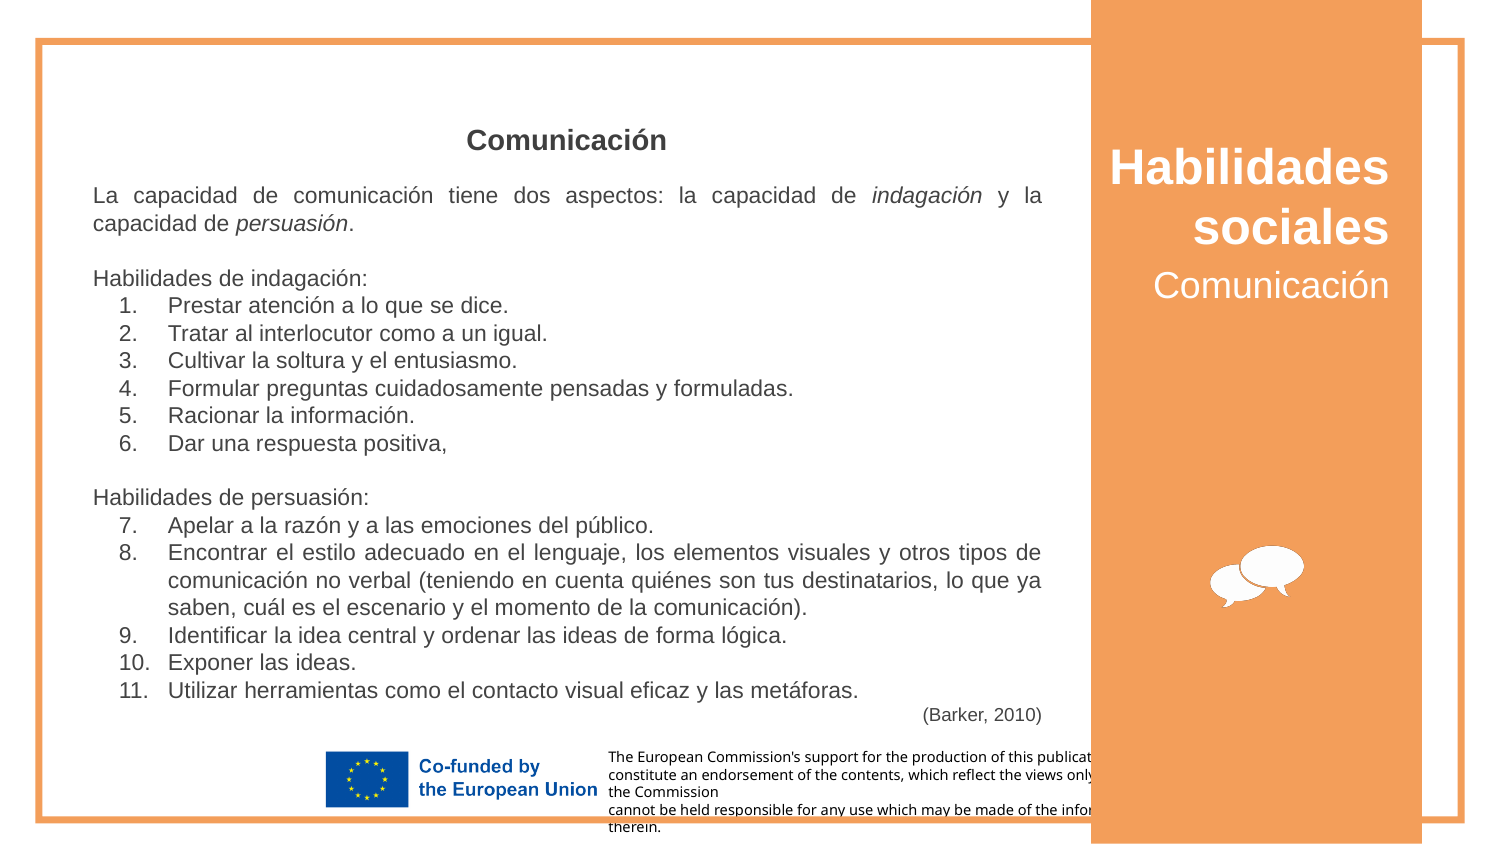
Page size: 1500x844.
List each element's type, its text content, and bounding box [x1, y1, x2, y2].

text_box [77, 113, 1058, 770]
text_box [1091, 0, 1422, 844]
text_box [35, 37, 1091, 824]
text_box Habilidades sociales Comunicación [1081, 126, 1405, 363]
picture [322, 770, 618, 811]
text_box [1422, 37, 1465, 824]
picture [1208, 512, 1307, 640]
